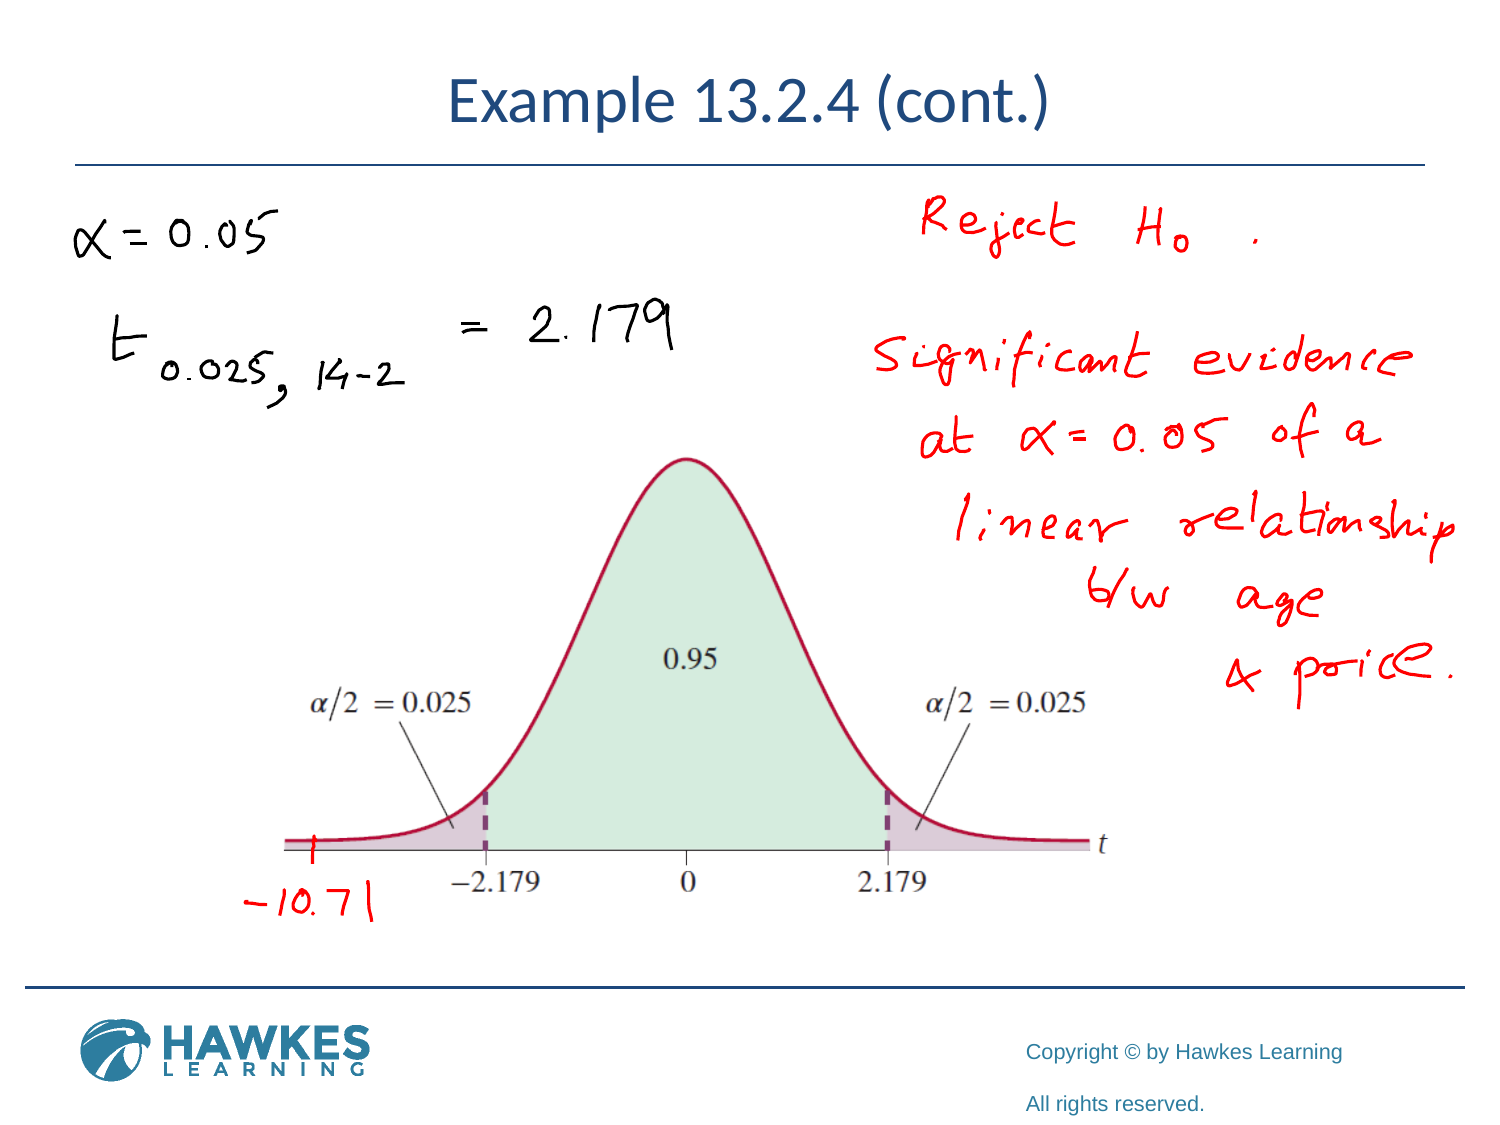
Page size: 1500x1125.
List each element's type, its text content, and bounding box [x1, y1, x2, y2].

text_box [245, 835, 373, 923]
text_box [460, 298, 673, 351]
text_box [1089, 566, 1128, 609]
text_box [113, 315, 286, 409]
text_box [1137, 205, 1188, 252]
picture [276, 449, 1113, 901]
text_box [318, 359, 405, 390]
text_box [921, 415, 974, 458]
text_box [1021, 418, 1229, 455]
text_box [923, 196, 1076, 258]
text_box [1132, 490, 1454, 710]
title Example 13.2.4 (cont.) [75, 29, 1425, 180]
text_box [957, 493, 1128, 542]
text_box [1273, 403, 1382, 459]
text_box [74, 210, 279, 258]
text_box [1195, 334, 1412, 376]
picture [75, 1012, 375, 1088]
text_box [875, 330, 1151, 388]
